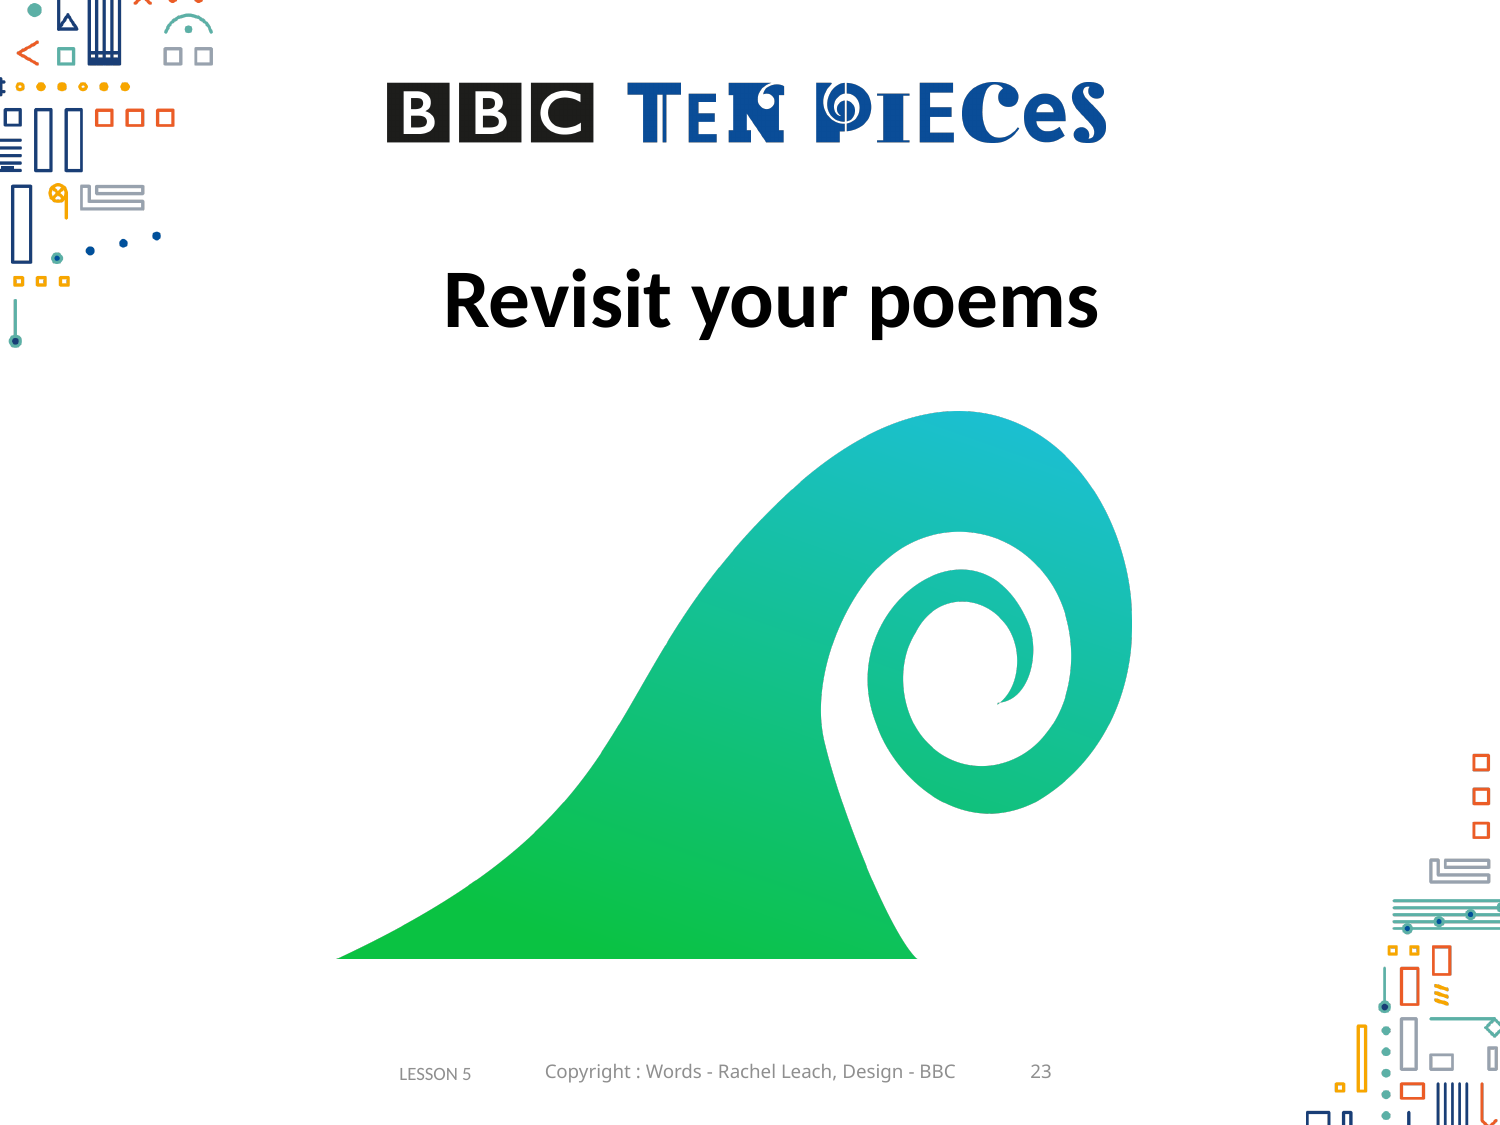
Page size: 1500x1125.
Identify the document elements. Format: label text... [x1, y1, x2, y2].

slide_number 23 [1015, 1042, 1327, 1103]
slide_number LESSON 5 [176, 1042, 487, 1103]
text_box Revisit your poems [235, 217, 1308, 372]
picture [335, 411, 1132, 959]
picture [387, 82, 1106, 143]
footer Copyright : Words - Rachel Leach, Design - BBC [512, 1042, 988, 1103]
